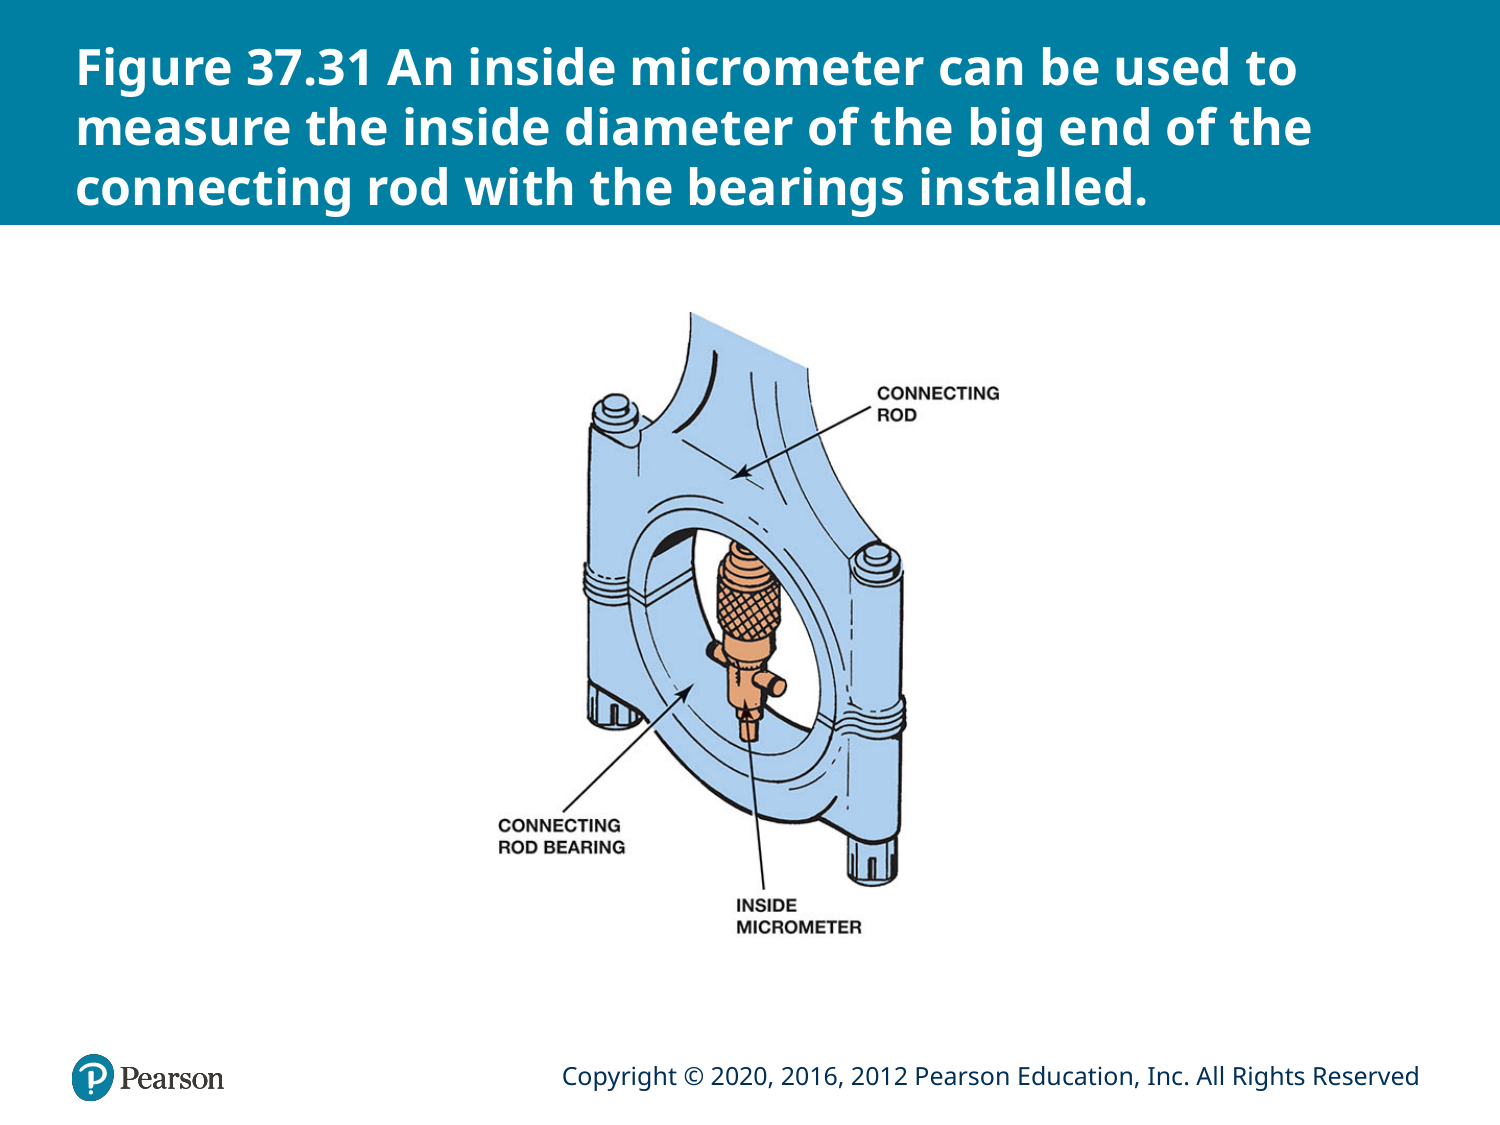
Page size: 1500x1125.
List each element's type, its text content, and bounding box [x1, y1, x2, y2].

title Figure 37.31 An inside micrometer can be used to measure the inside diameter of the big end of the connecting rod with the bearings installed. [75, 35, 1425, 216]
picture [72, 1088, 83, 1101]
picture [98, 1054, 224, 1101]
picture [72, 1054, 87, 1070]
picture [80, 1063, 106, 1088]
picture [497, 312, 1000, 939]
